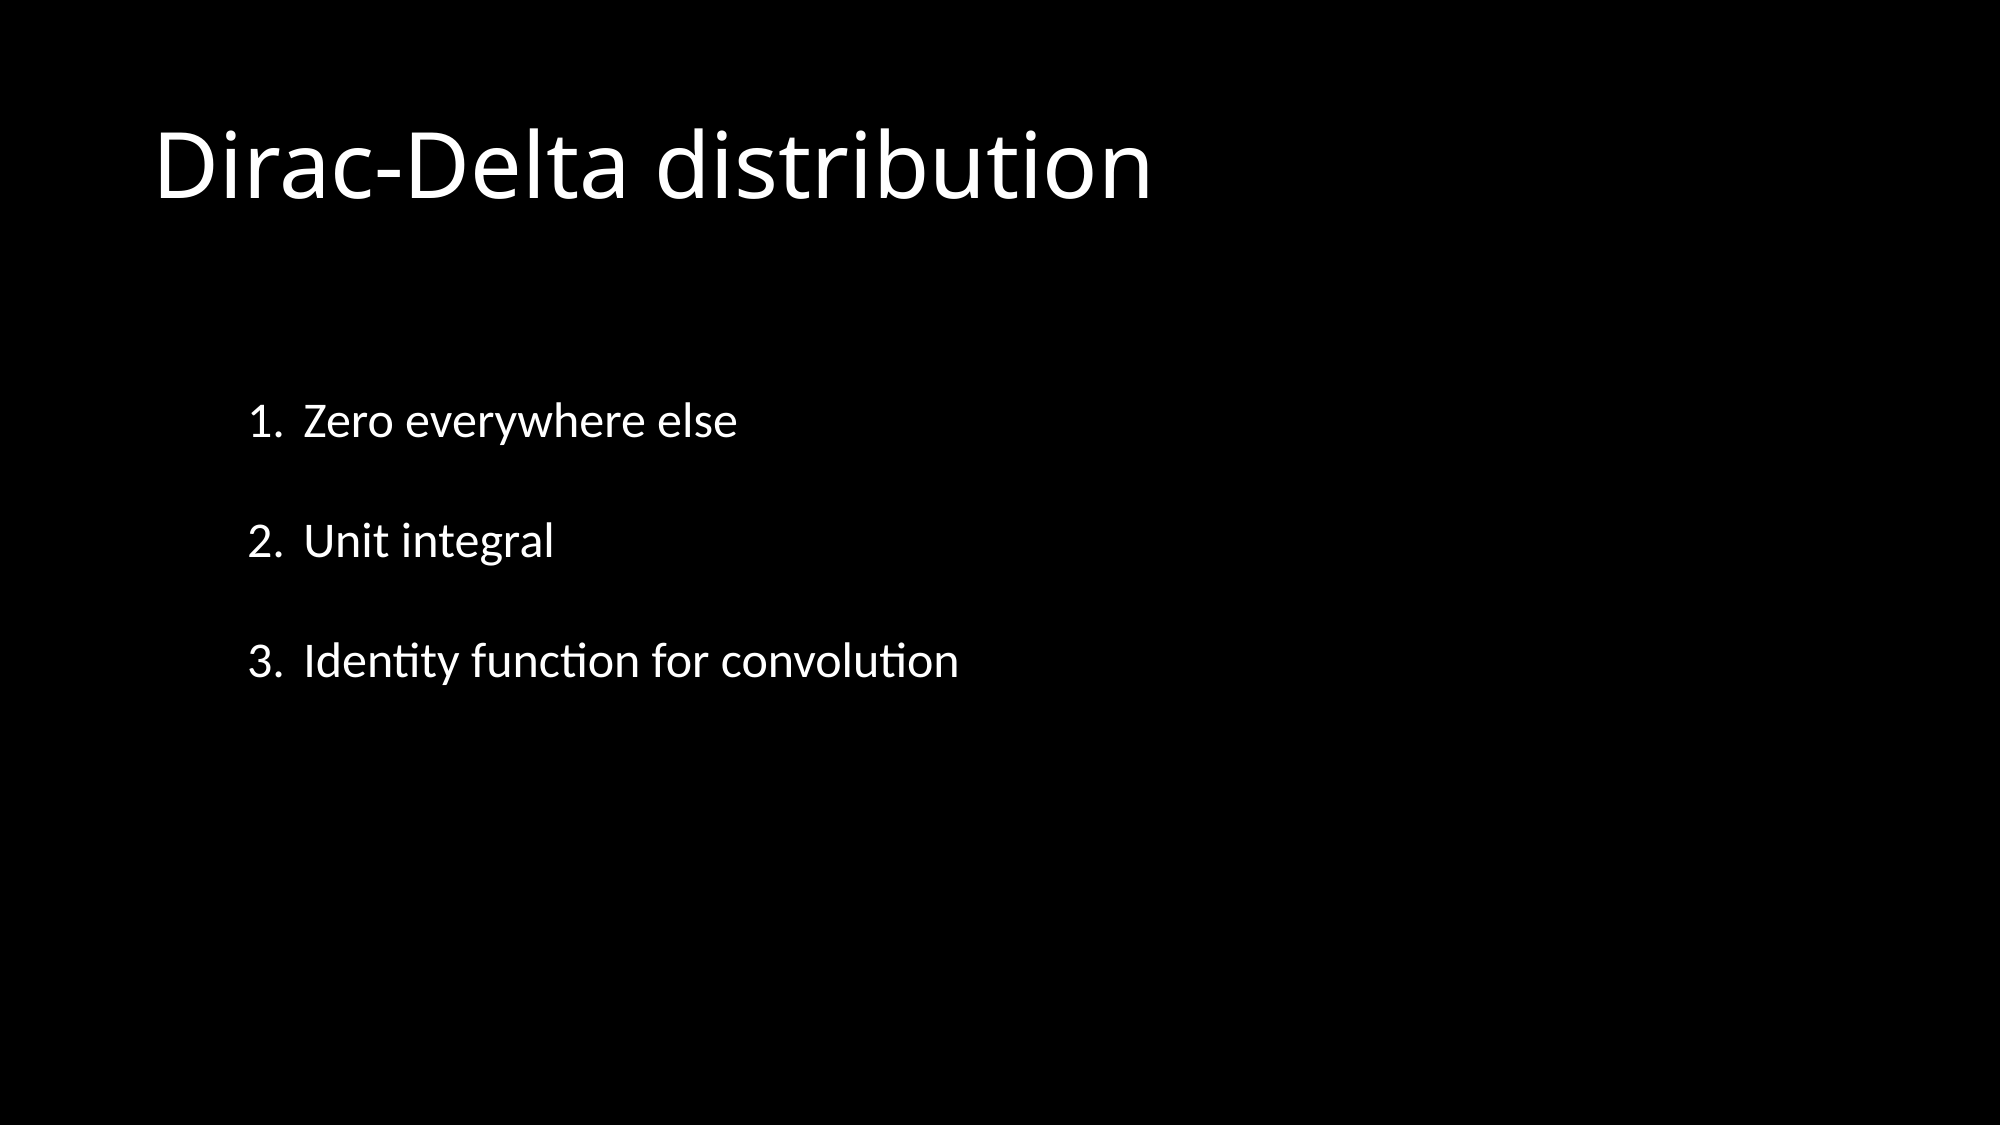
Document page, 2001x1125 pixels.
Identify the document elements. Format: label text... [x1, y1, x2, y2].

title Dirac-Delta distribution [137, 59, 1863, 278]
text_box Zero everywhere else Unit integral Identity function for convolution [232, 379, 975, 695]
